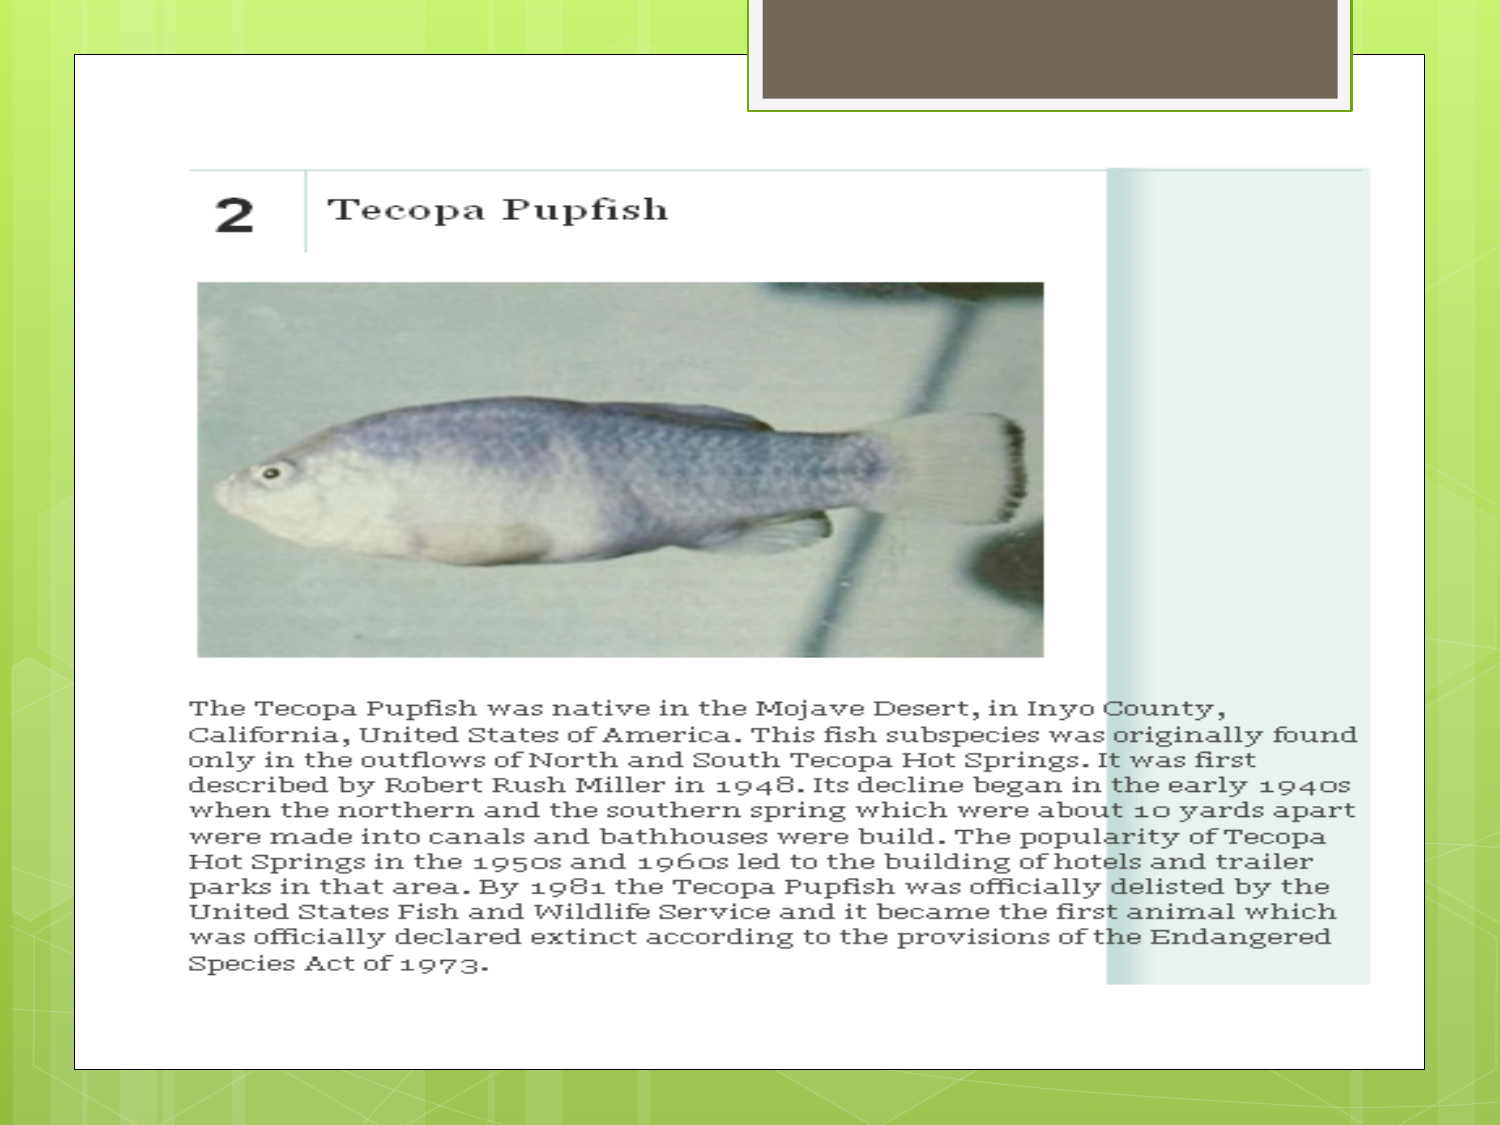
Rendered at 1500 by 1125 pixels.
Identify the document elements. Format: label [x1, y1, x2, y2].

picture [112, 115, 1413, 1010]
